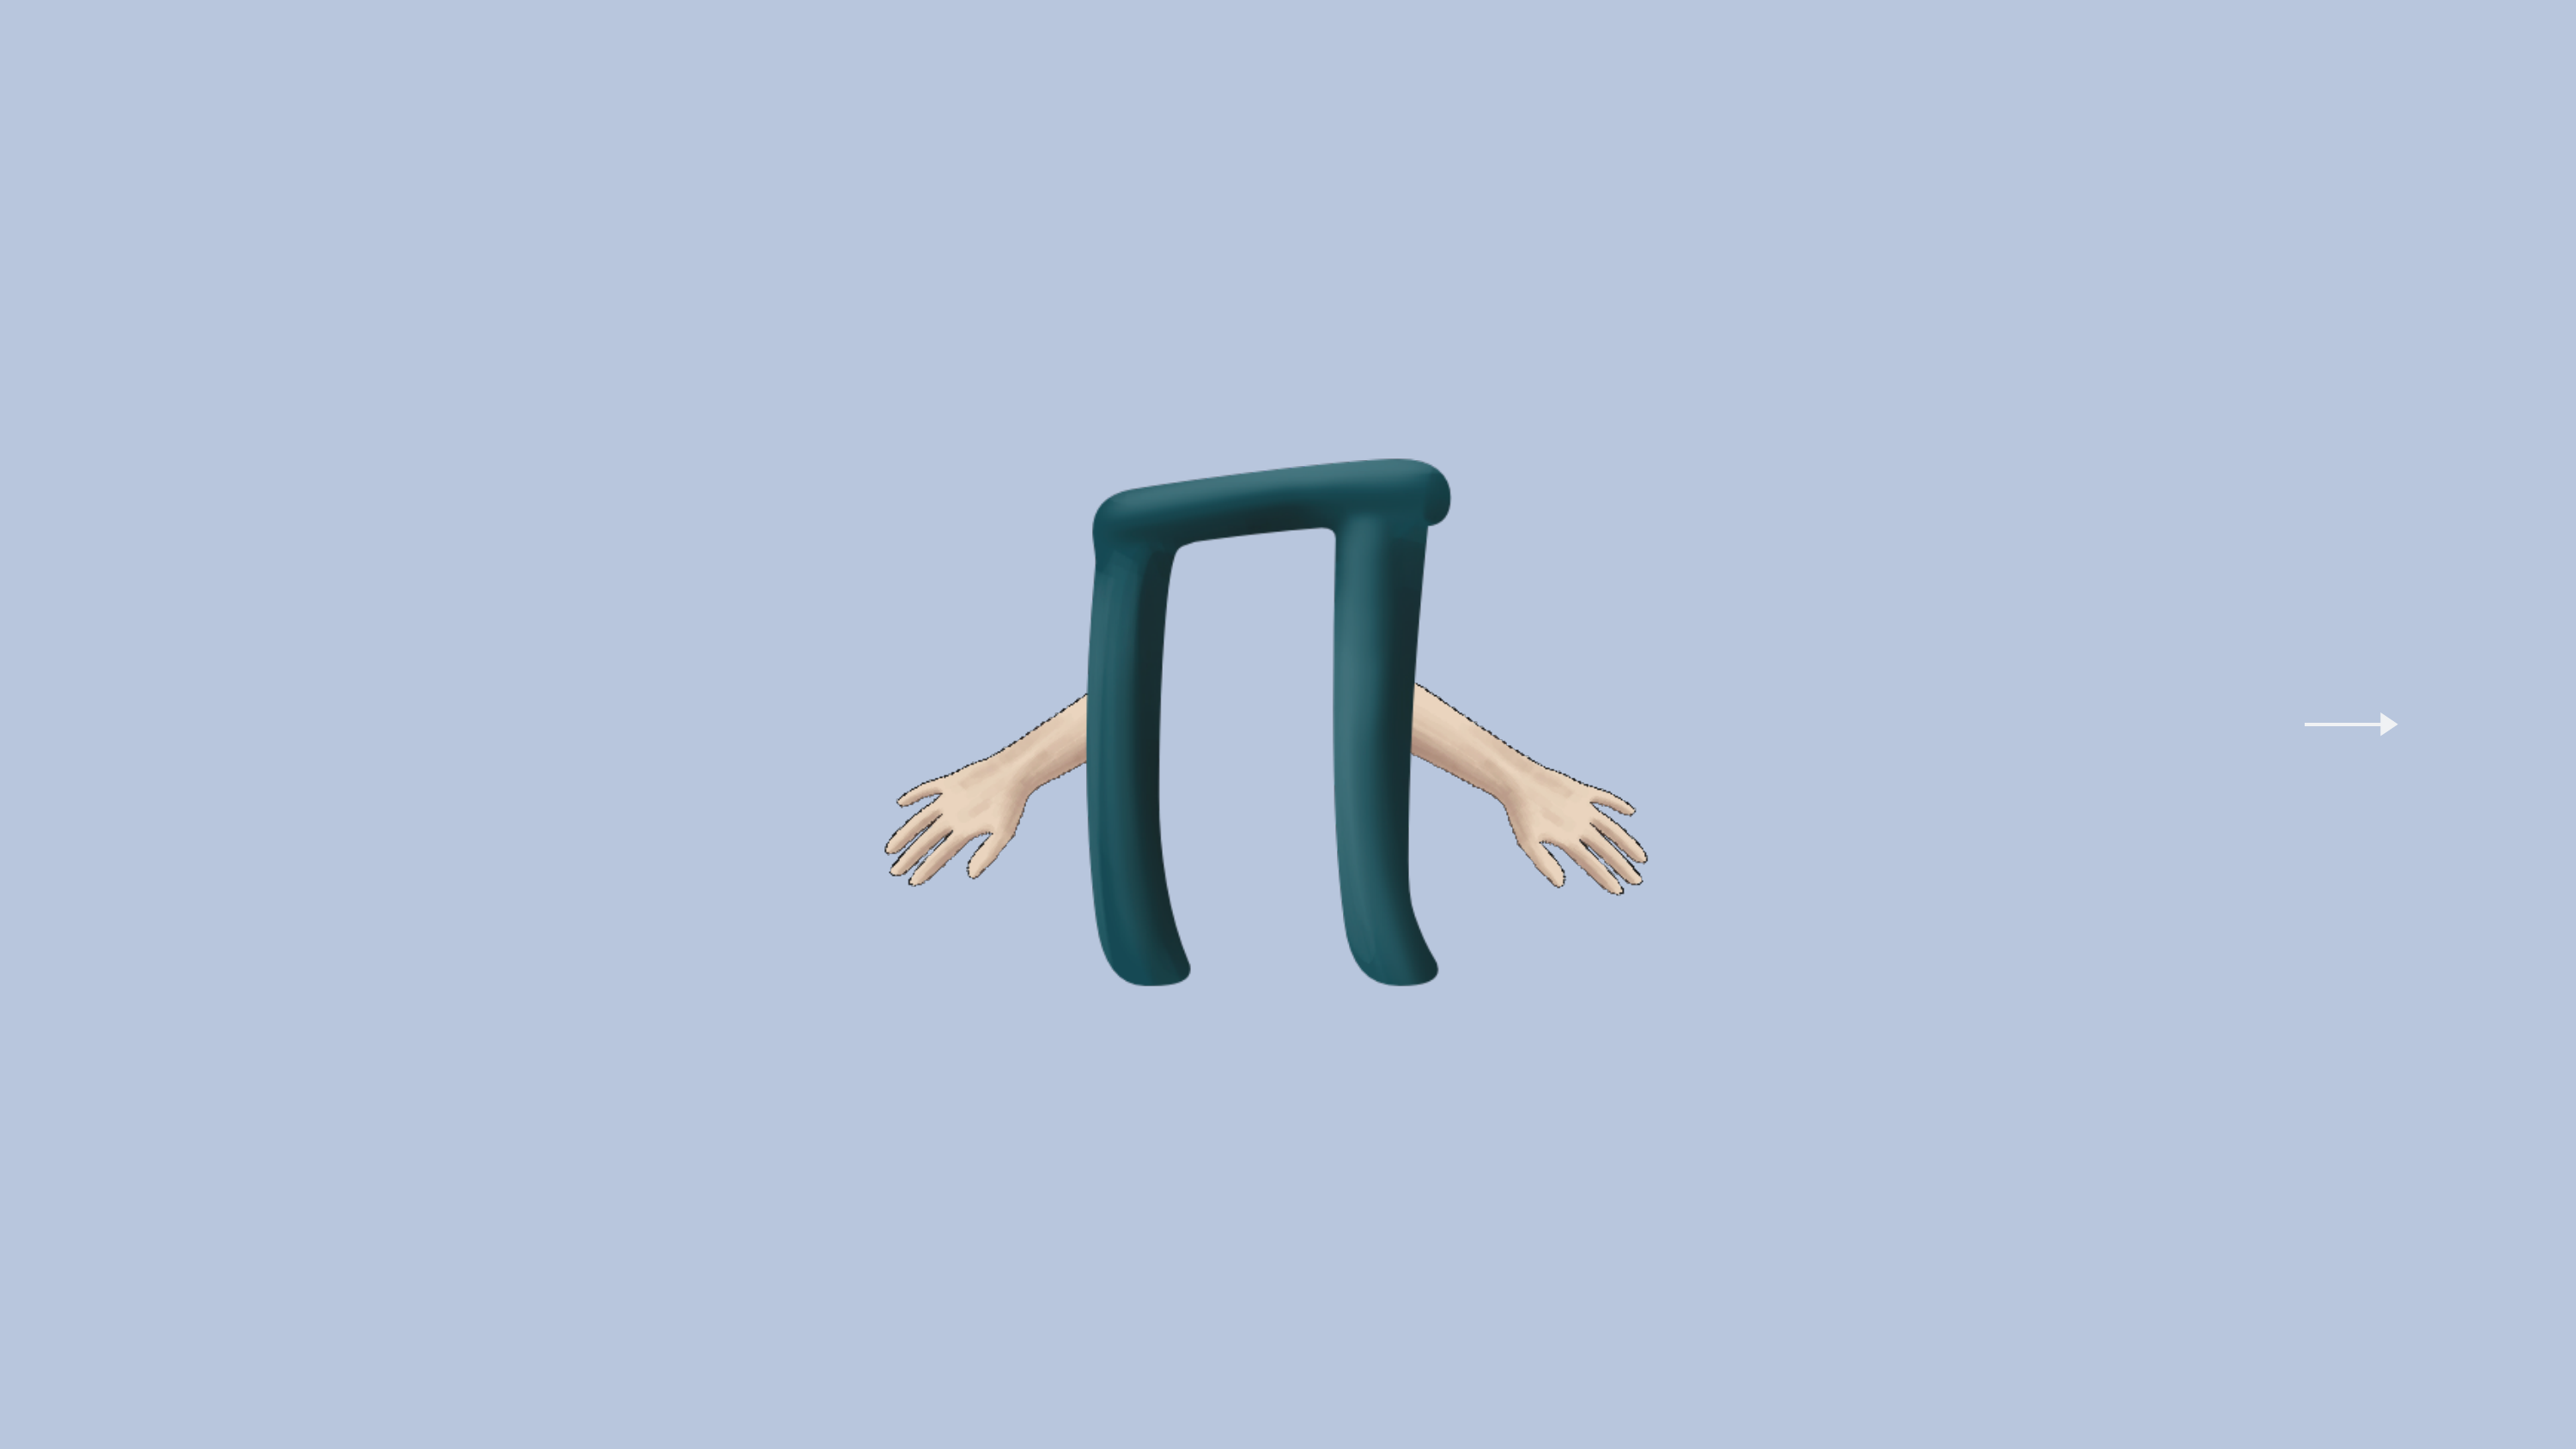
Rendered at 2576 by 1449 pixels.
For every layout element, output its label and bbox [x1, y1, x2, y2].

text_box [2304, 712, 2398, 737]
text_box [468, 0, 2108, 1449]
